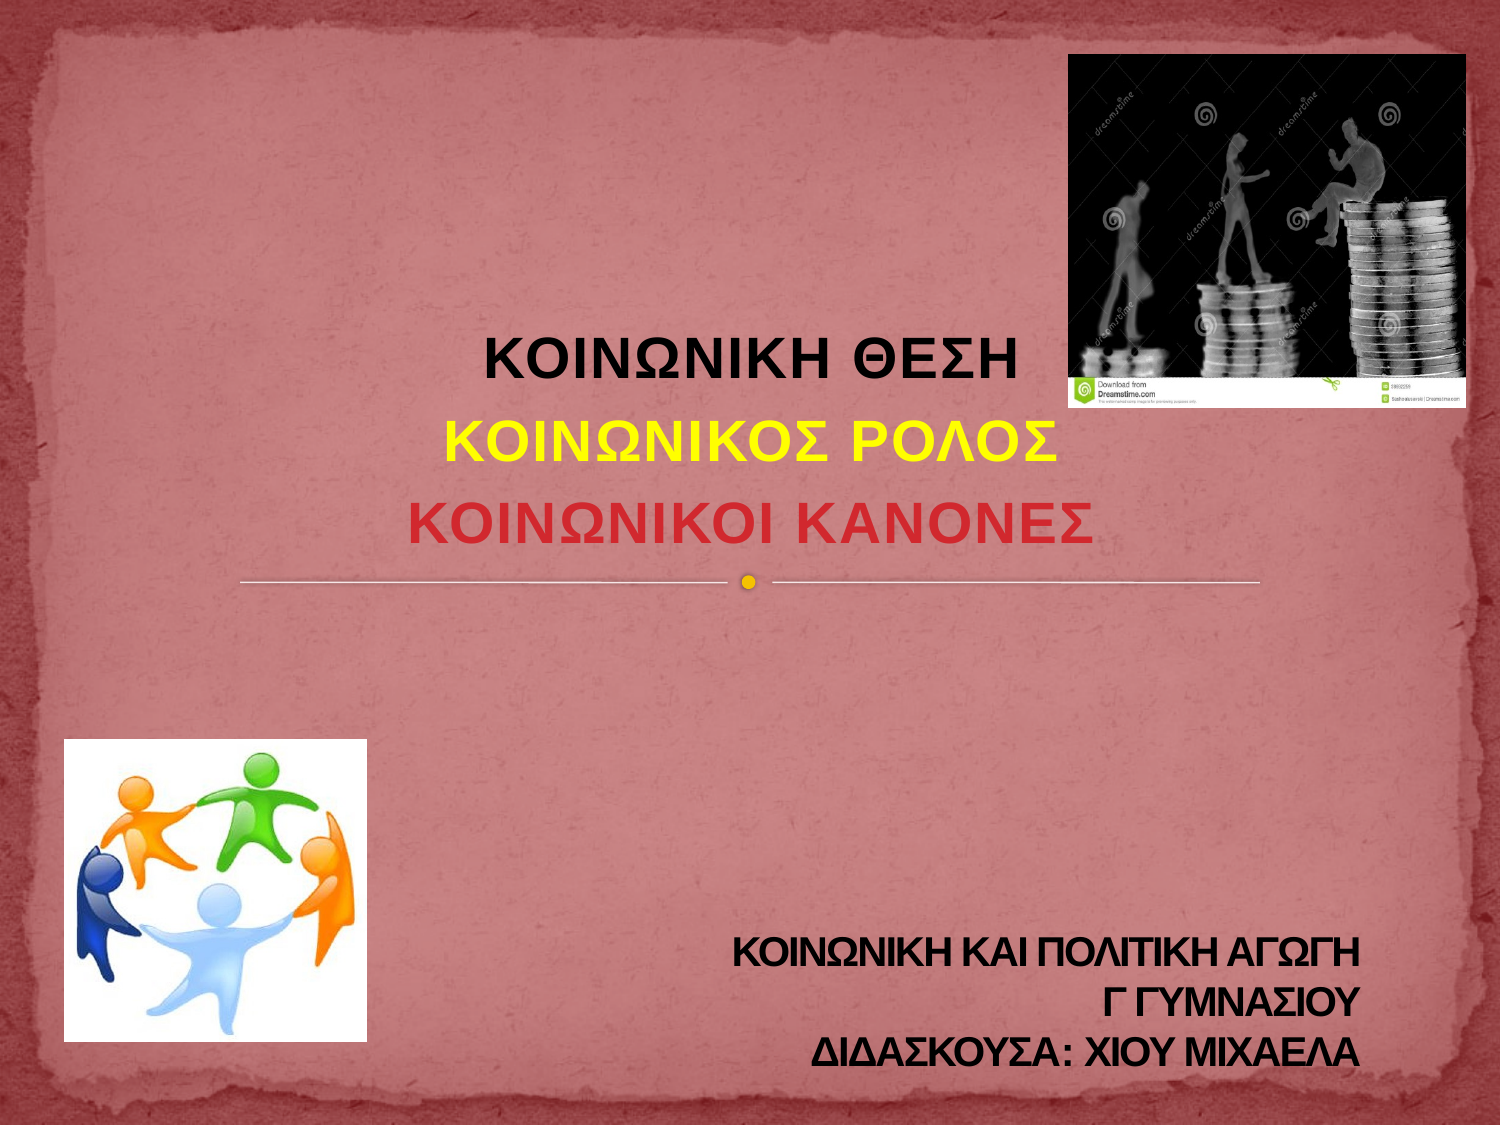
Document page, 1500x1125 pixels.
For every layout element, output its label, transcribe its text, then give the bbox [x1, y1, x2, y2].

title ΚΟΙΝΩΝΙΚΗ ΚΑΙ ΠΟΛΙΤΙΚΗ ΑΓΩΓΗ Γ ΓΥΜΝΑΣΙΟΥ ΔΙΔΑΣΚΟΥΣΑ: ΧΙΟΥ ΜΙΧΑΕΛΑ [41, 881, 1377, 1083]
picture [1068, 54, 1466, 408]
picture [64, 739, 367, 1042]
subtitle ΚΟΙΝΩΝΙΚΗ ΘΕΣΗ ΚΟΙΝΩΝΙΚΟΣ ΡΟΛΟΣ ΚΟΙΝΩΝΙΚΟΙ ΚΑΝΟΝΕΣ [53, 42, 1450, 752]
